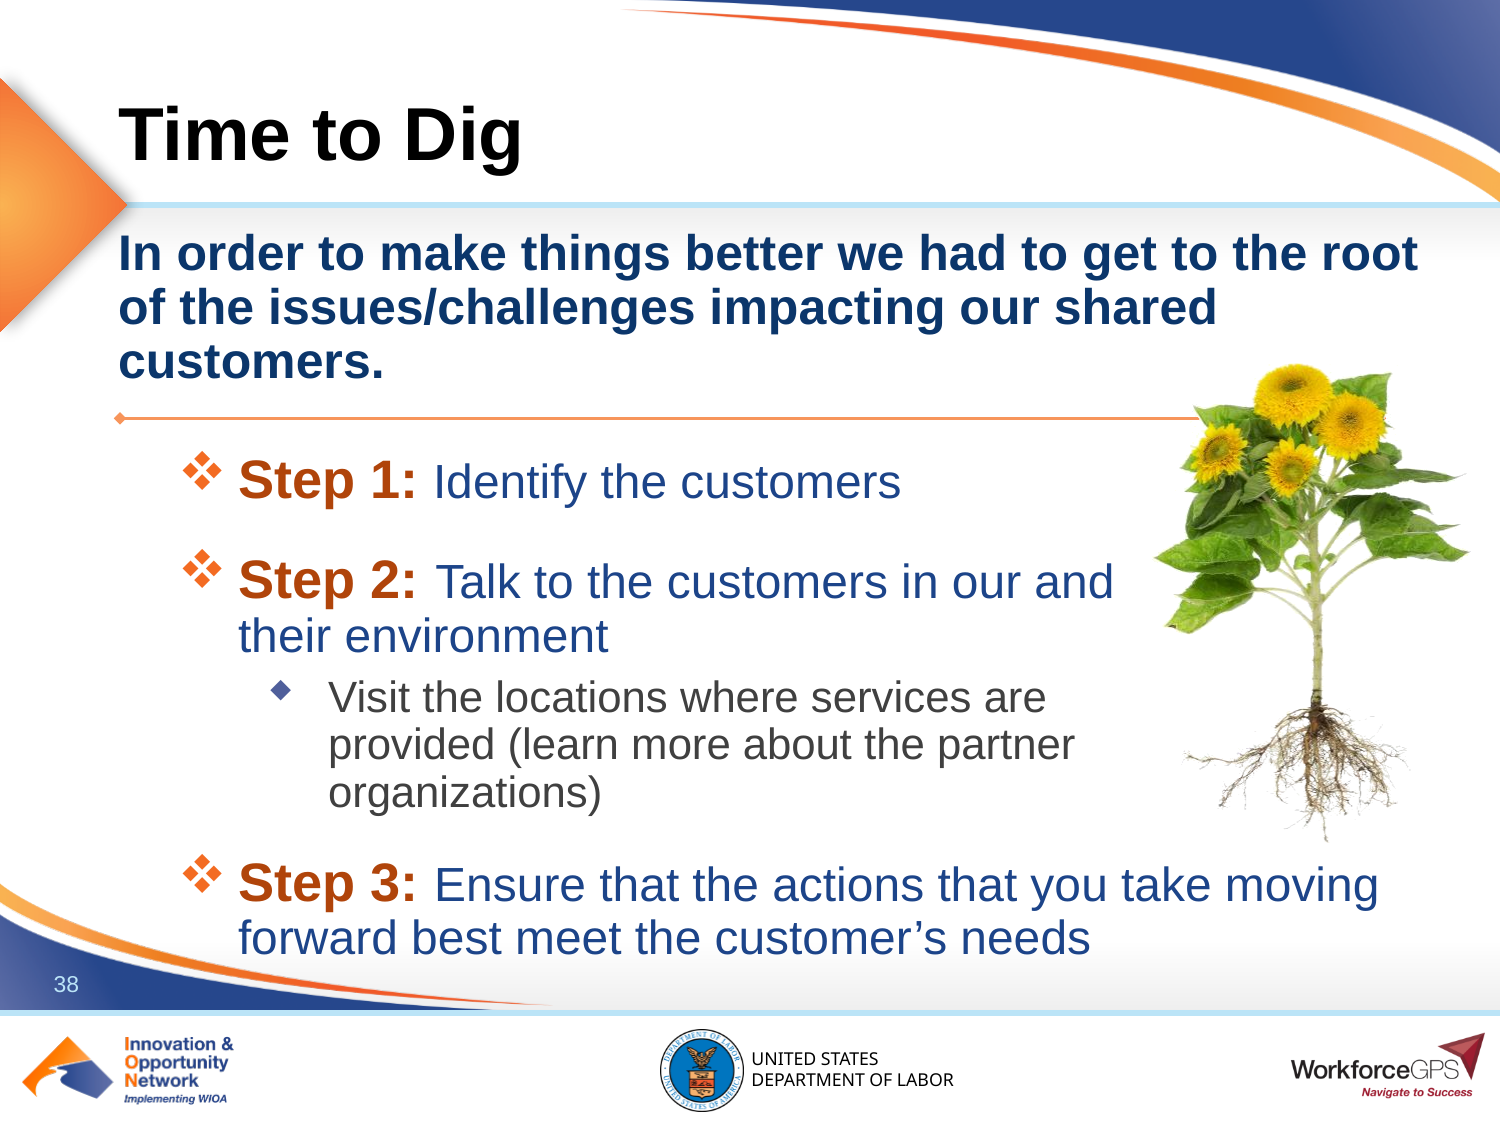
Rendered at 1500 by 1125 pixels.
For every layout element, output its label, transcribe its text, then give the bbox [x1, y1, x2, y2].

picture [660, 1029, 744, 1112]
picture [0, 882, 573, 1010]
picture [589, 0, 1500, 202]
title Time to Dig [103, 38, 1397, 185]
picture [1289, 1032, 1487, 1099]
picture [1142, 348, 1477, 849]
picture [21, 1036, 235, 1105]
list In order to make things better we had to get to the root of the issues/challenges impacting our shared customers. Step 1: Identify the customers Step 2: Talk to the customers in our and their environment Visit the locations where services are provided (learn more about the partner organizations) Step 3: Ensure that the actions that you take moving forward best meet the customer’s needs [103, 220, 1475, 976]
